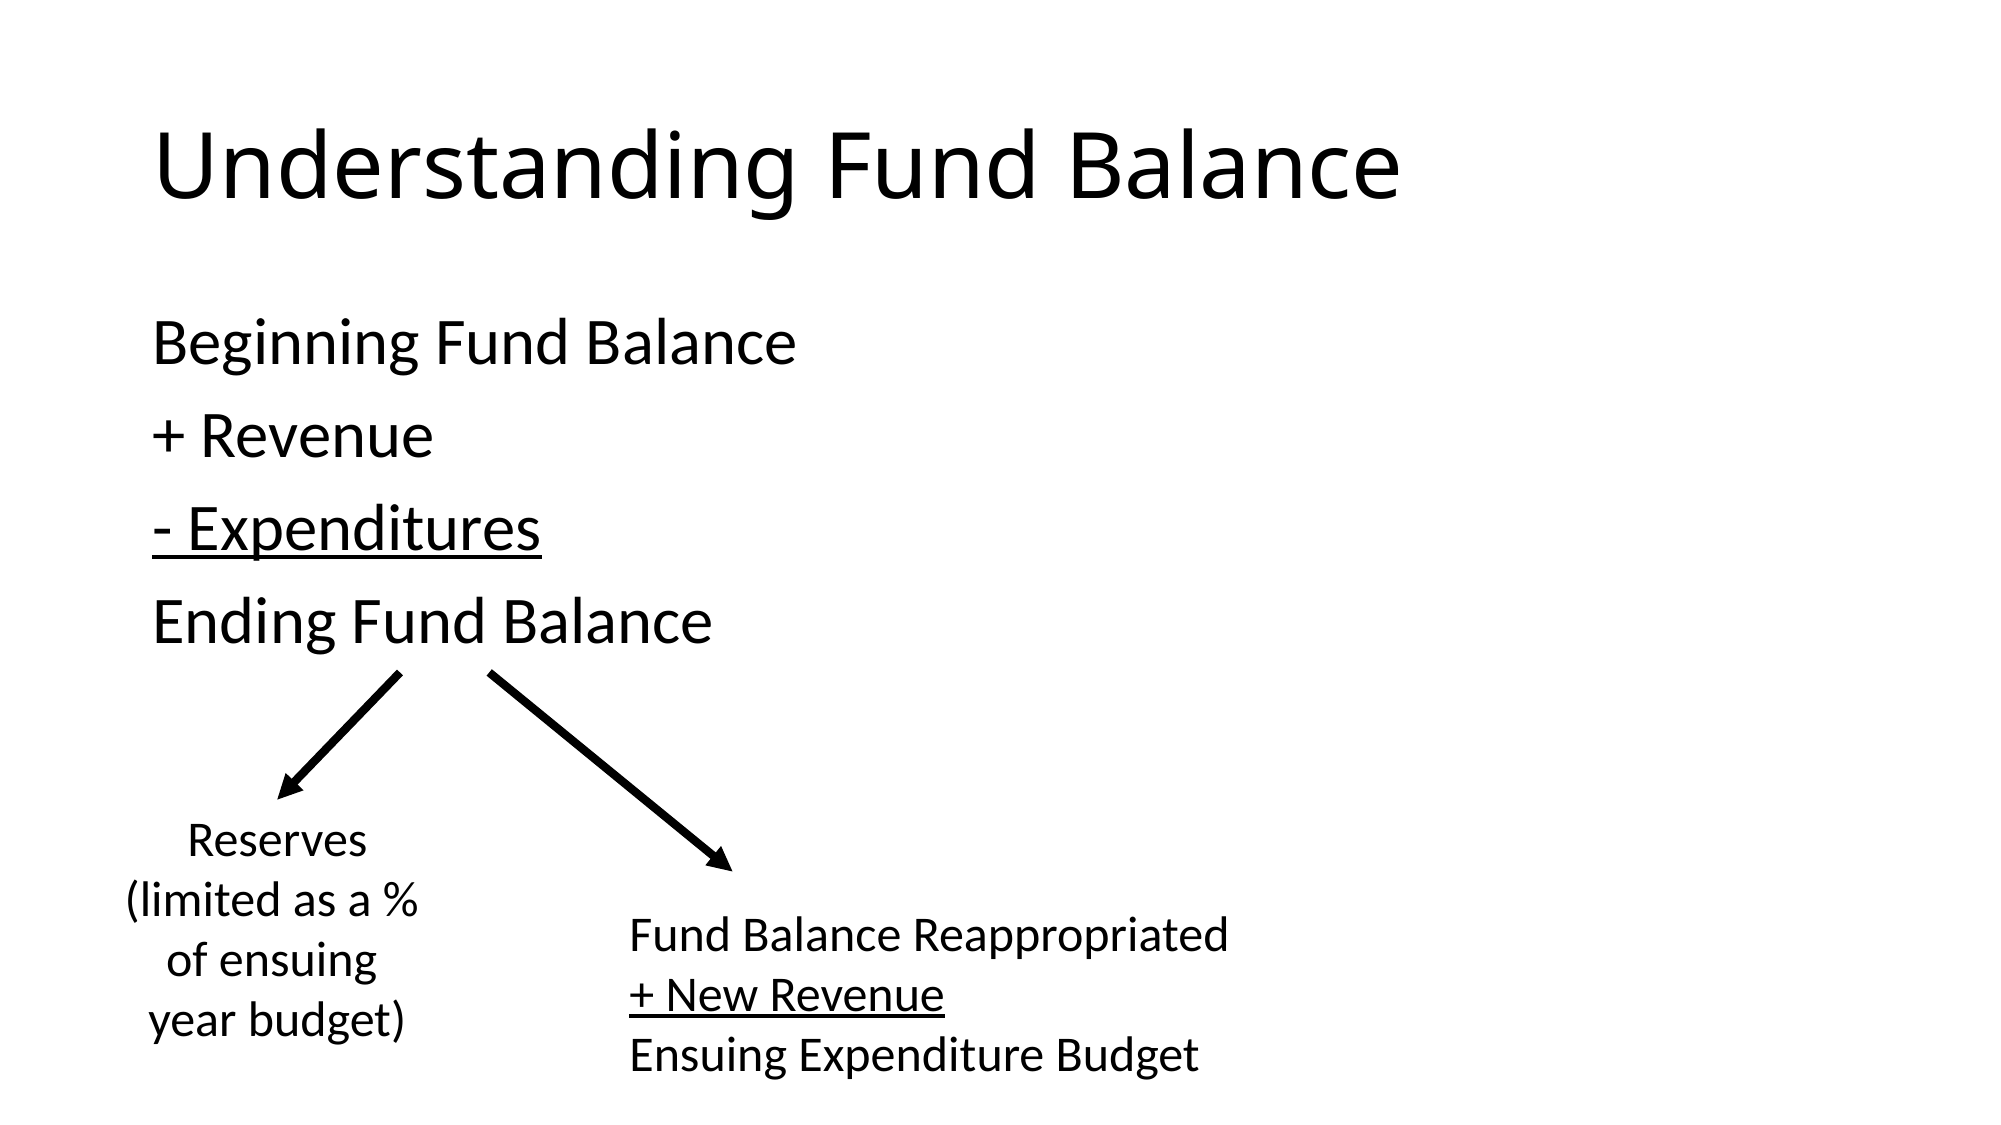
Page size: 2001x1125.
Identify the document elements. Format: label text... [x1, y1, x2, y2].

list Beginning Fund Balance + Revenue - Expenditures Ending Fund Balance [137, 299, 1863, 1014]
title Understanding Fund Balance [137, 59, 1863, 278]
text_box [277, 672, 400, 800]
text_box Reserves (limited as a % of ensuing year budget) [109, 799, 445, 1055]
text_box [489, 672, 733, 872]
text_box Fund Balance Reappropriated + New Revenue Ensuing Expenditure Budget [614, 893, 1245, 1089]
